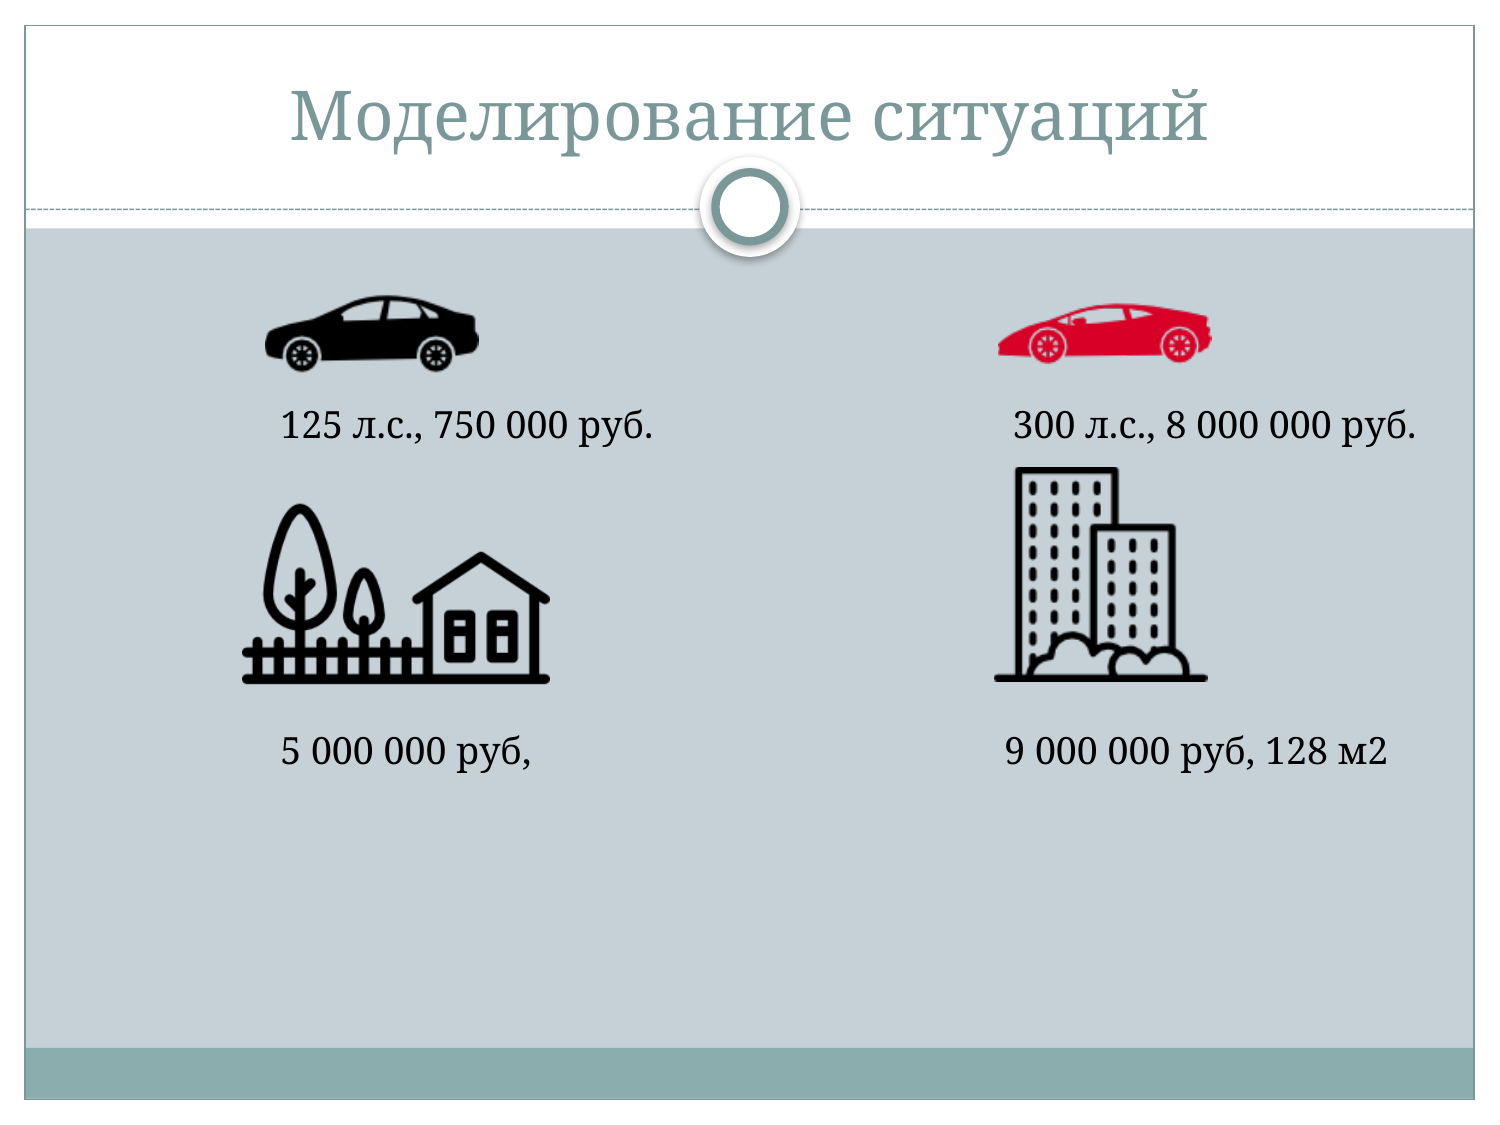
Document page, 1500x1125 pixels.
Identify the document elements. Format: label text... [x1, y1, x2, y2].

picture [997, 226, 1212, 441]
text_box 9 000 000 руб, 128 м2 [989, 719, 1500, 780]
title Моделирование ситуаций [49, 37, 1450, 162]
picture [993, 467, 1208, 682]
text_box 125 л.с., 750 000 руб. [486, 393, 997, 454]
text_box 300 л.с., 8 000 000 руб. [997, 393, 1500, 454]
picture [241, 226, 550, 748]
text_box 5 000 000 руб, [265, 719, 909, 780]
